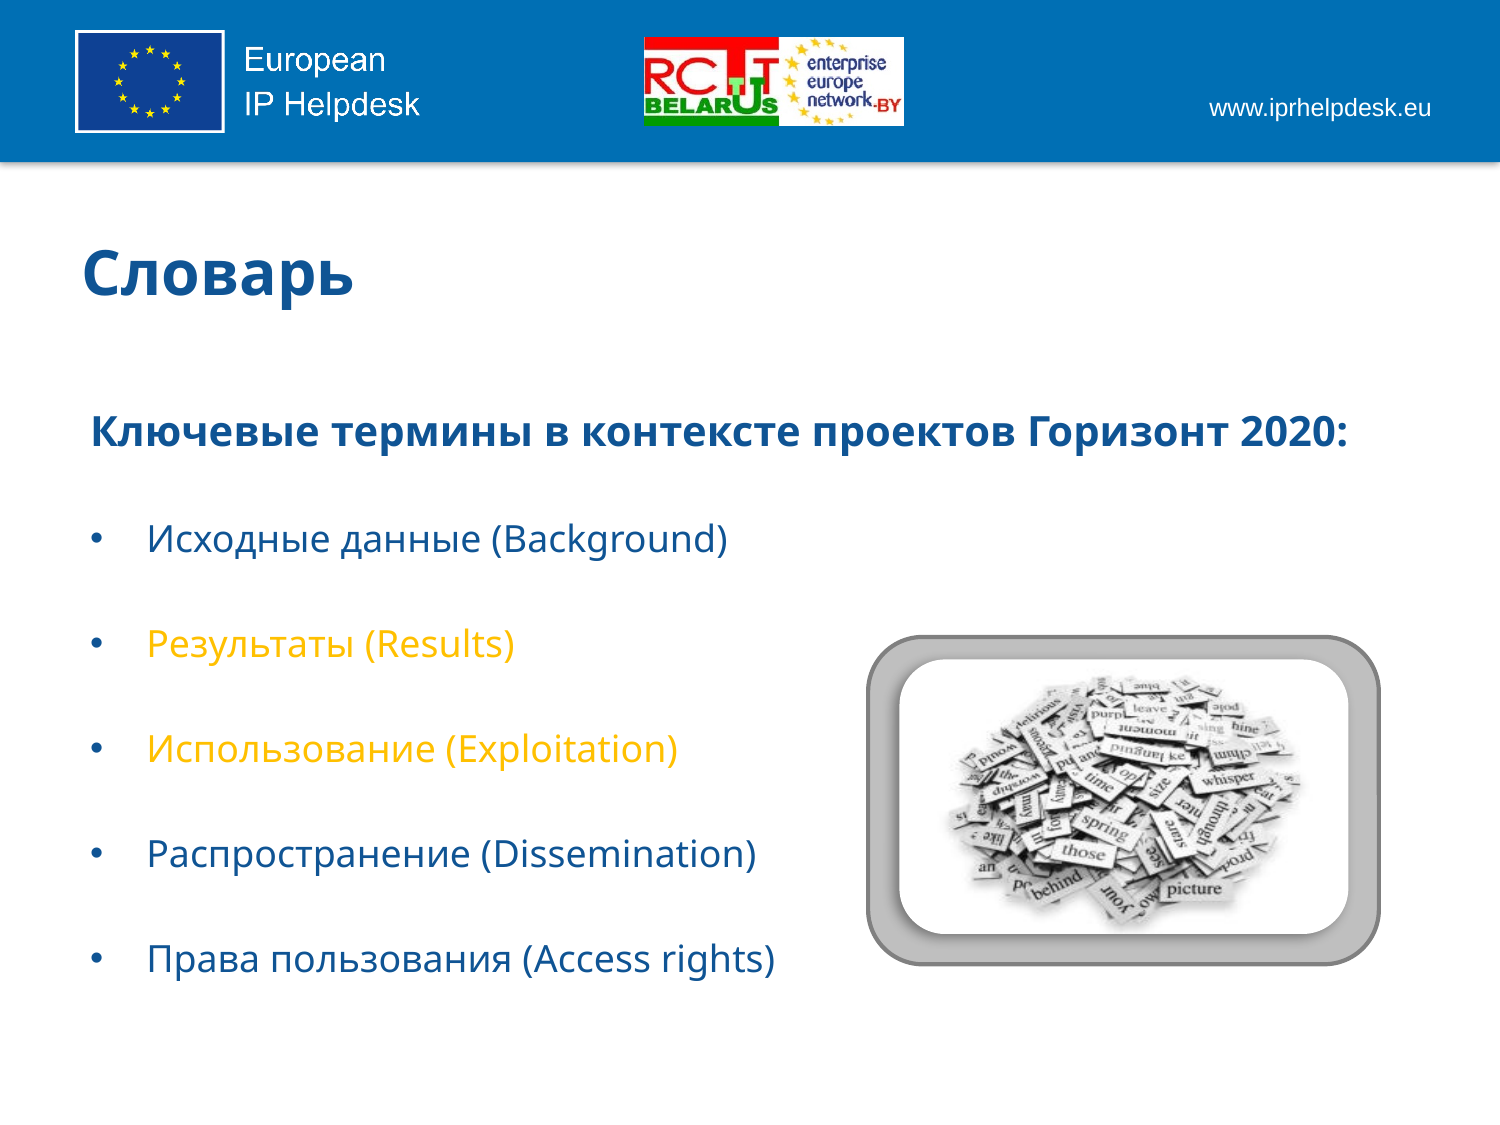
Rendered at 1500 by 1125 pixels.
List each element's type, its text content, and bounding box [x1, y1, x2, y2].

picture [899, 659, 1349, 935]
text_box Ключевые термины в контексте проектов Горизонт 2020: Исходные данные (Background) Результаты (Results) Использование (Exploitation) Распространение (Dissemination) Права пользования (Access rights) [74, 397, 1425, 1048]
picture [75, 30, 420, 133]
text_box [868, 636, 1379, 965]
picture [643, 37, 905, 127]
text_box Словарь [66, 208, 1417, 334]
